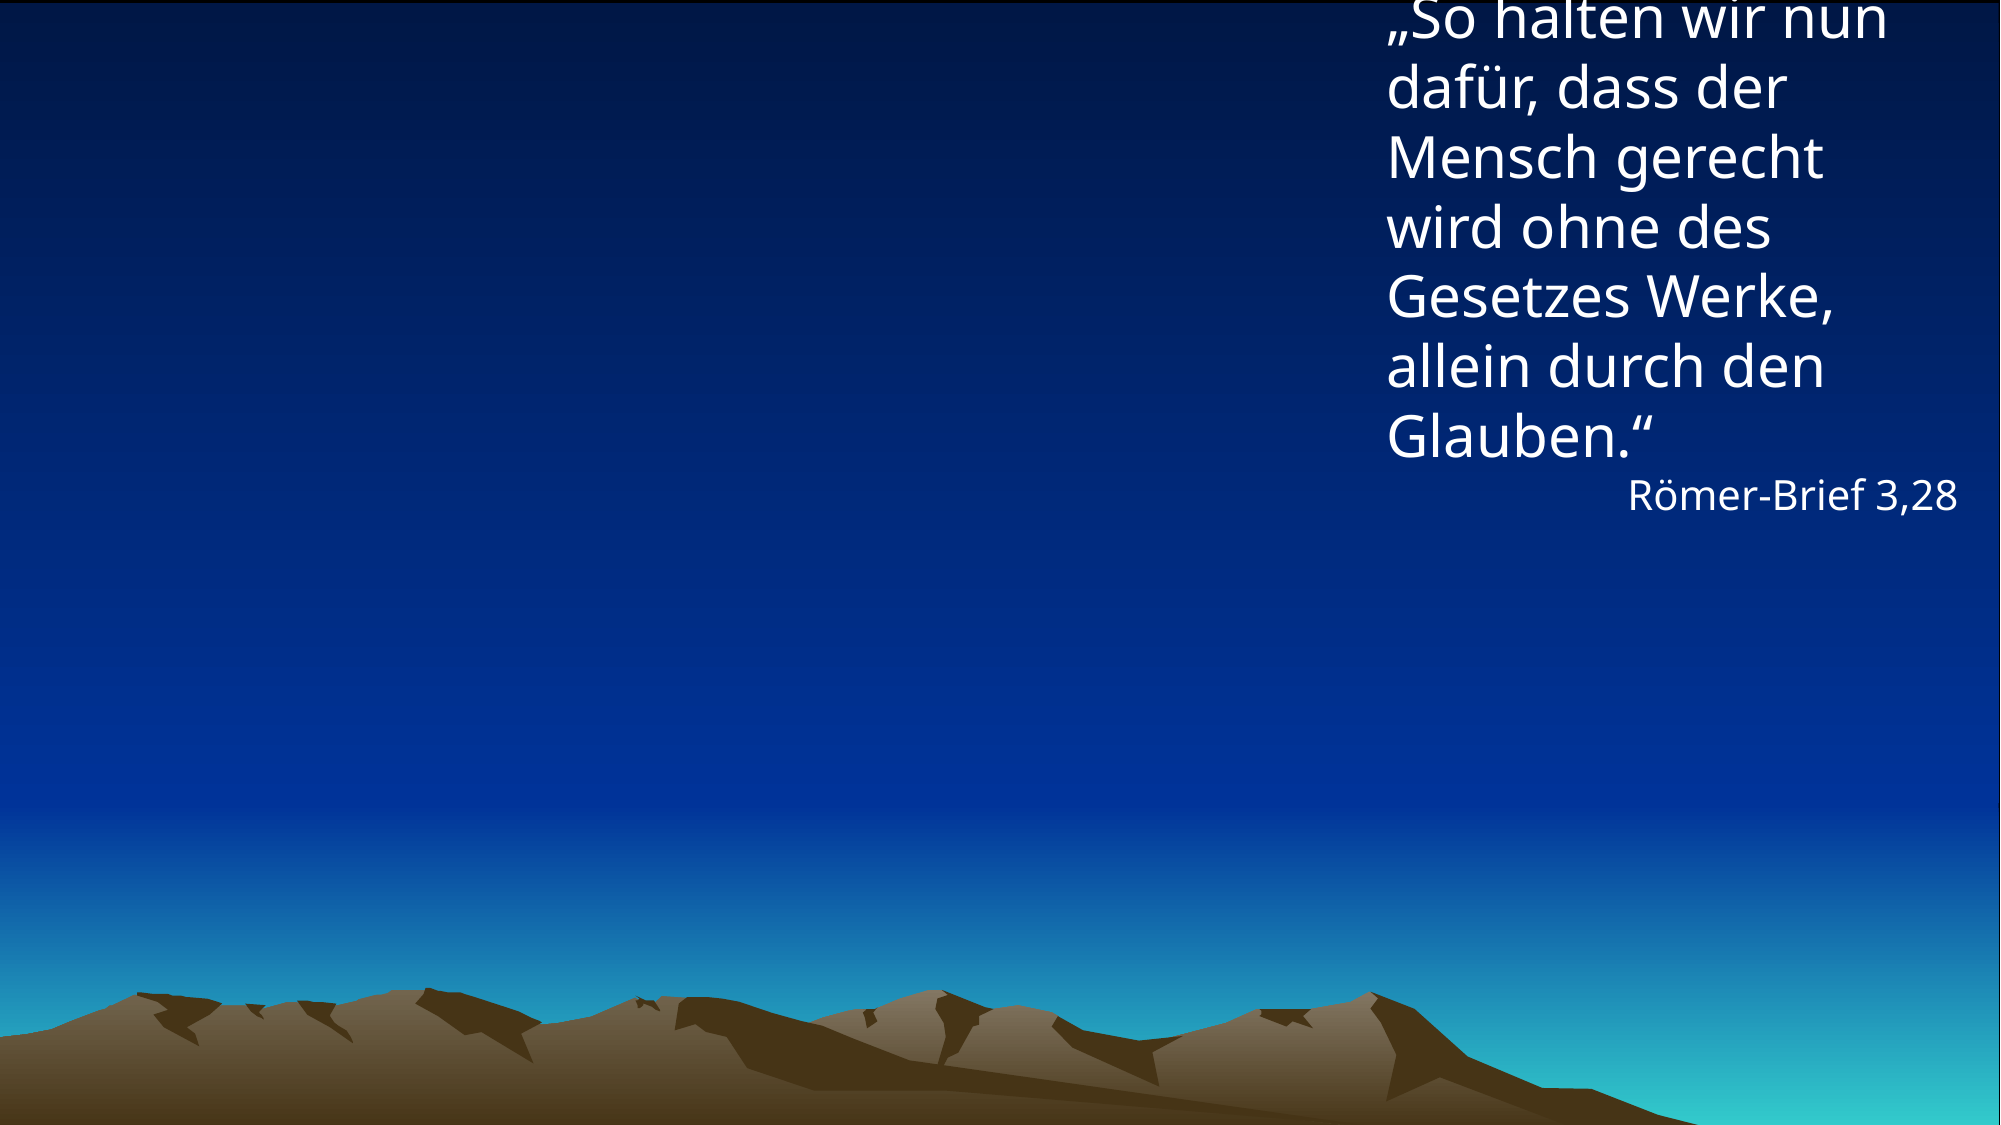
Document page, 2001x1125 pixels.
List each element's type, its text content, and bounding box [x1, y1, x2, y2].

title „So halten wir nun dafür, dass der Mensch gerecht wird ohne des Gesetzes Werke, allein durch den Glauben.“ [1371, 0, 1974, 478]
subtitle Römer-Brief 3,28 [1288, 461, 1974, 1125]
